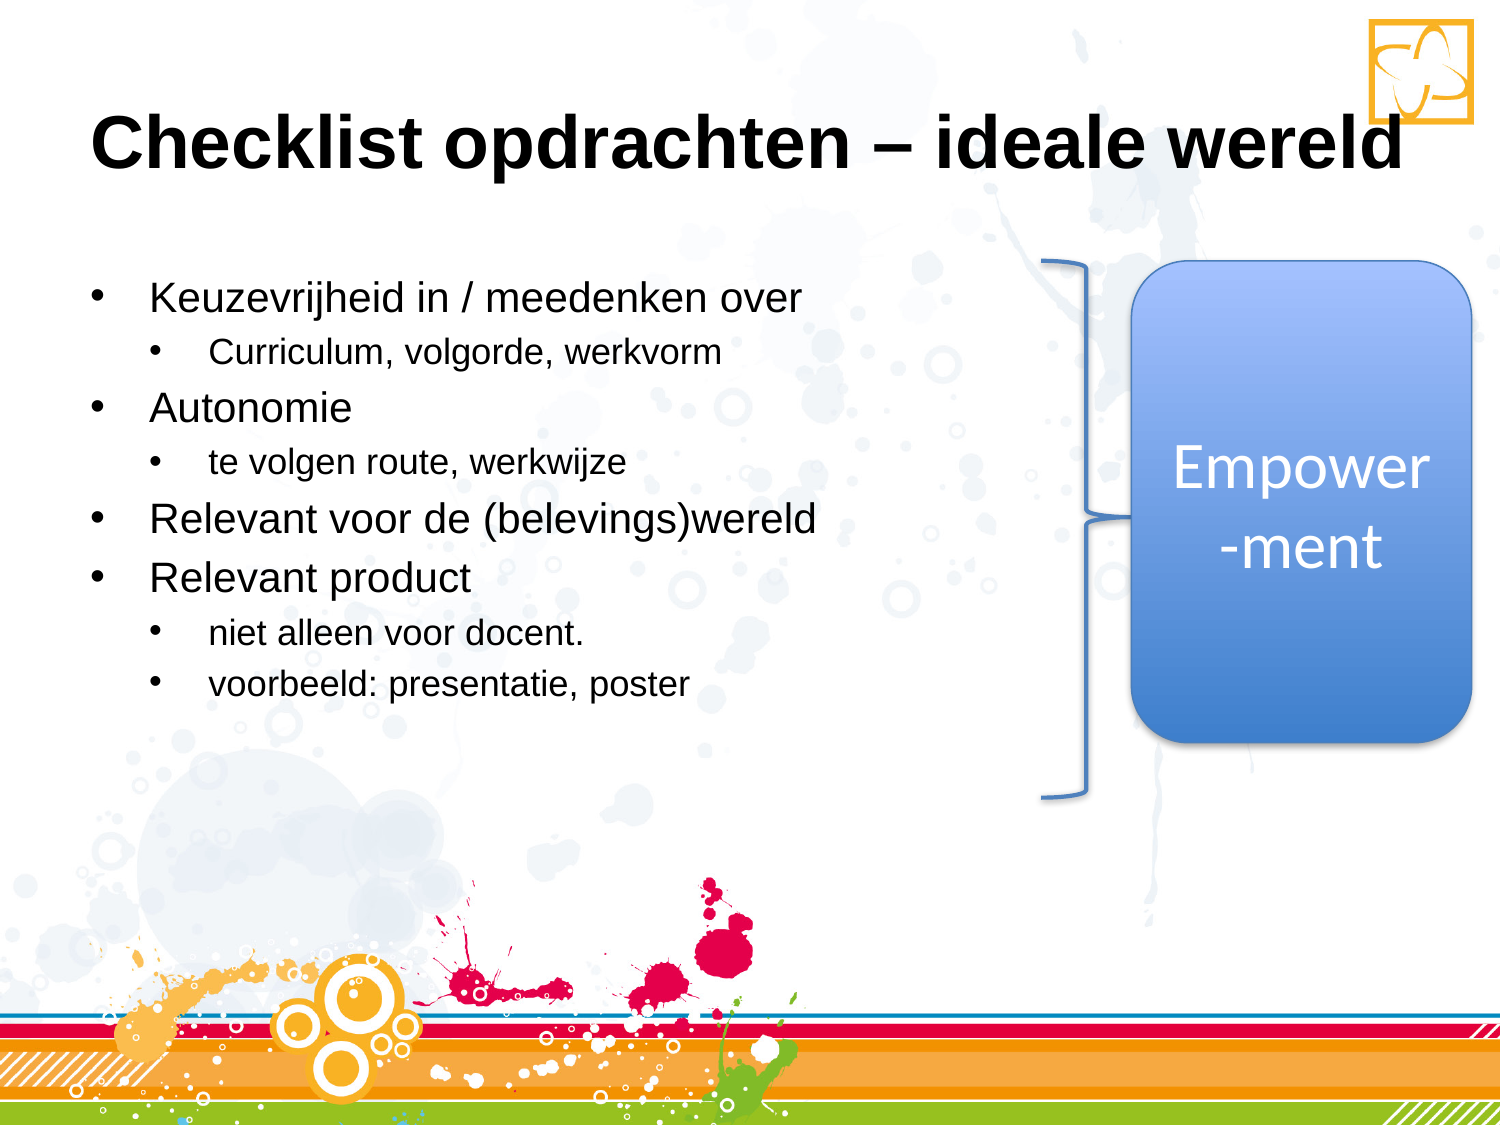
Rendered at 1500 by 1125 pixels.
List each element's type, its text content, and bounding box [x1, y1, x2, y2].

title Checklist opdrachten – ideale wereld [75, 45, 1425, 233]
list Keuzevrijheid in / meedenken over Curriculum, volgorde, werkvorm Autonomie te volgen route, werkwijze Relevant voor de (belevings)wereld Relevant product niet alleen voor docent. voorbeeld: presentatie, poster [75, 262, 1425, 1005]
picture [0, 0, 1500, 1125]
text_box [1040, 260, 1472, 798]
